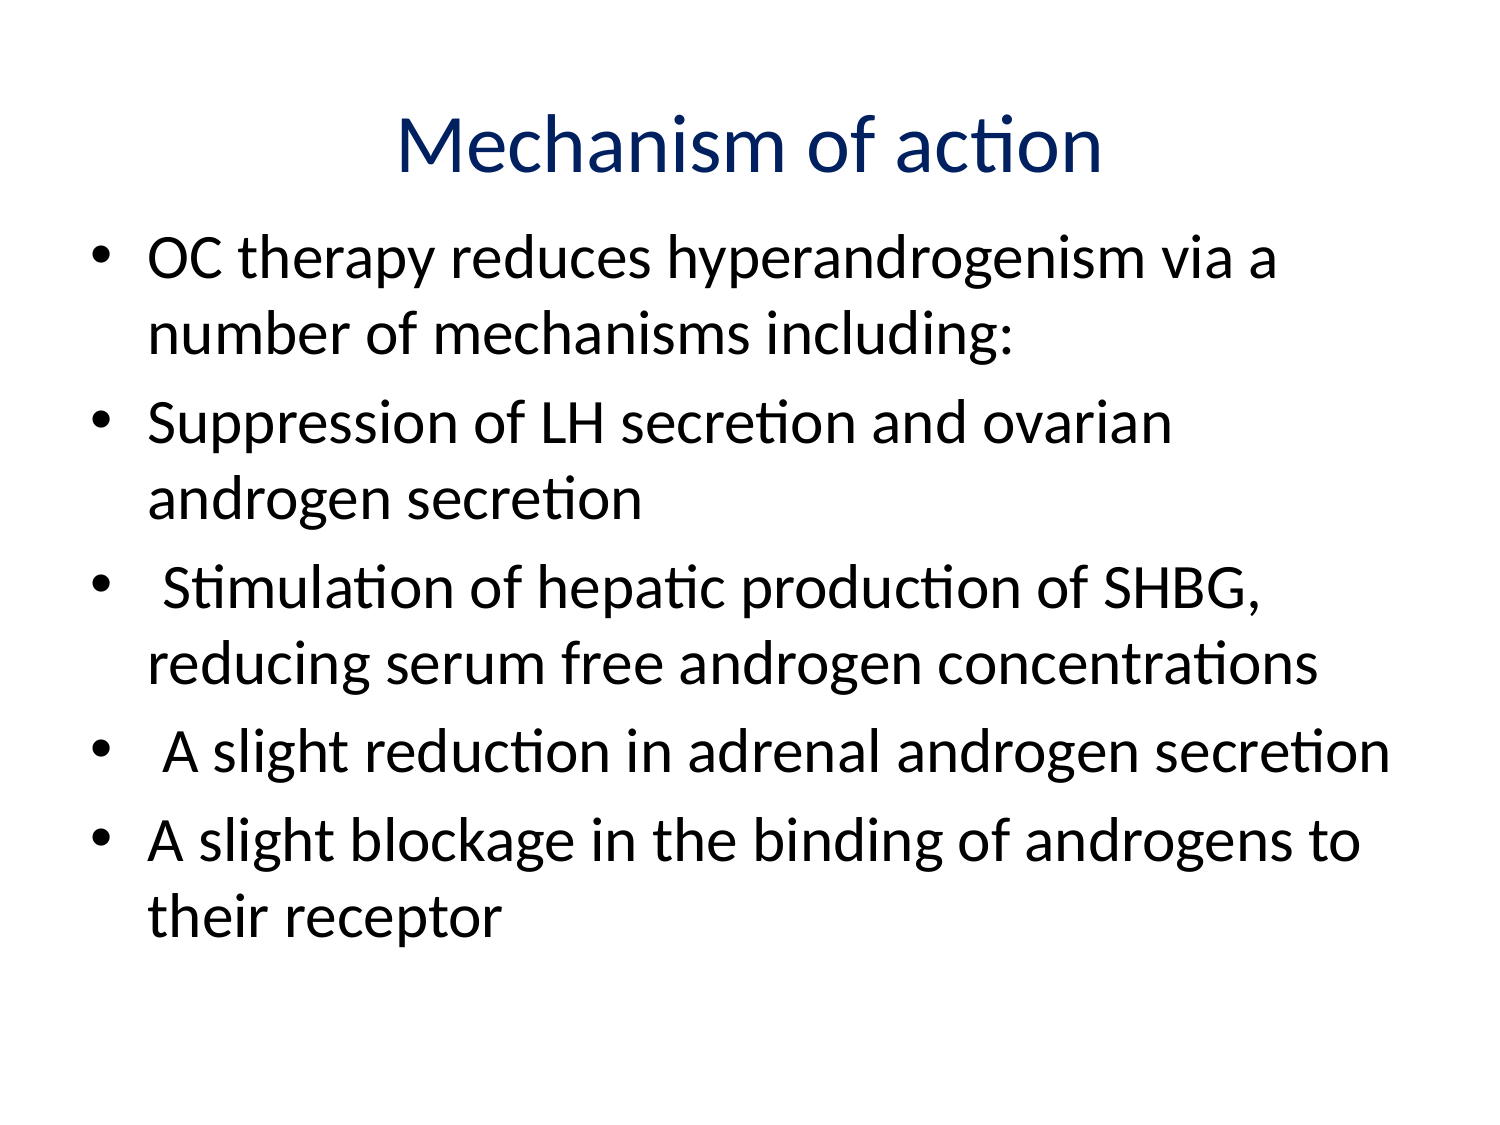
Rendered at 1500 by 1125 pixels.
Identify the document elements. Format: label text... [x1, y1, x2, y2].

title Mechanism of action [75, 45, 1425, 208]
list OC therapy reduces hyperandrogenism via a number of mechanisms including: Suppression of LH secretion and ovarian androgen secretion Stimulation of hepatic production of SHBG, reducing serum free androgen concentrations A slight reduction in adrenal androgen secretion A slight blockage in the binding of androgens to their receptor [75, 208, 1425, 1005]
